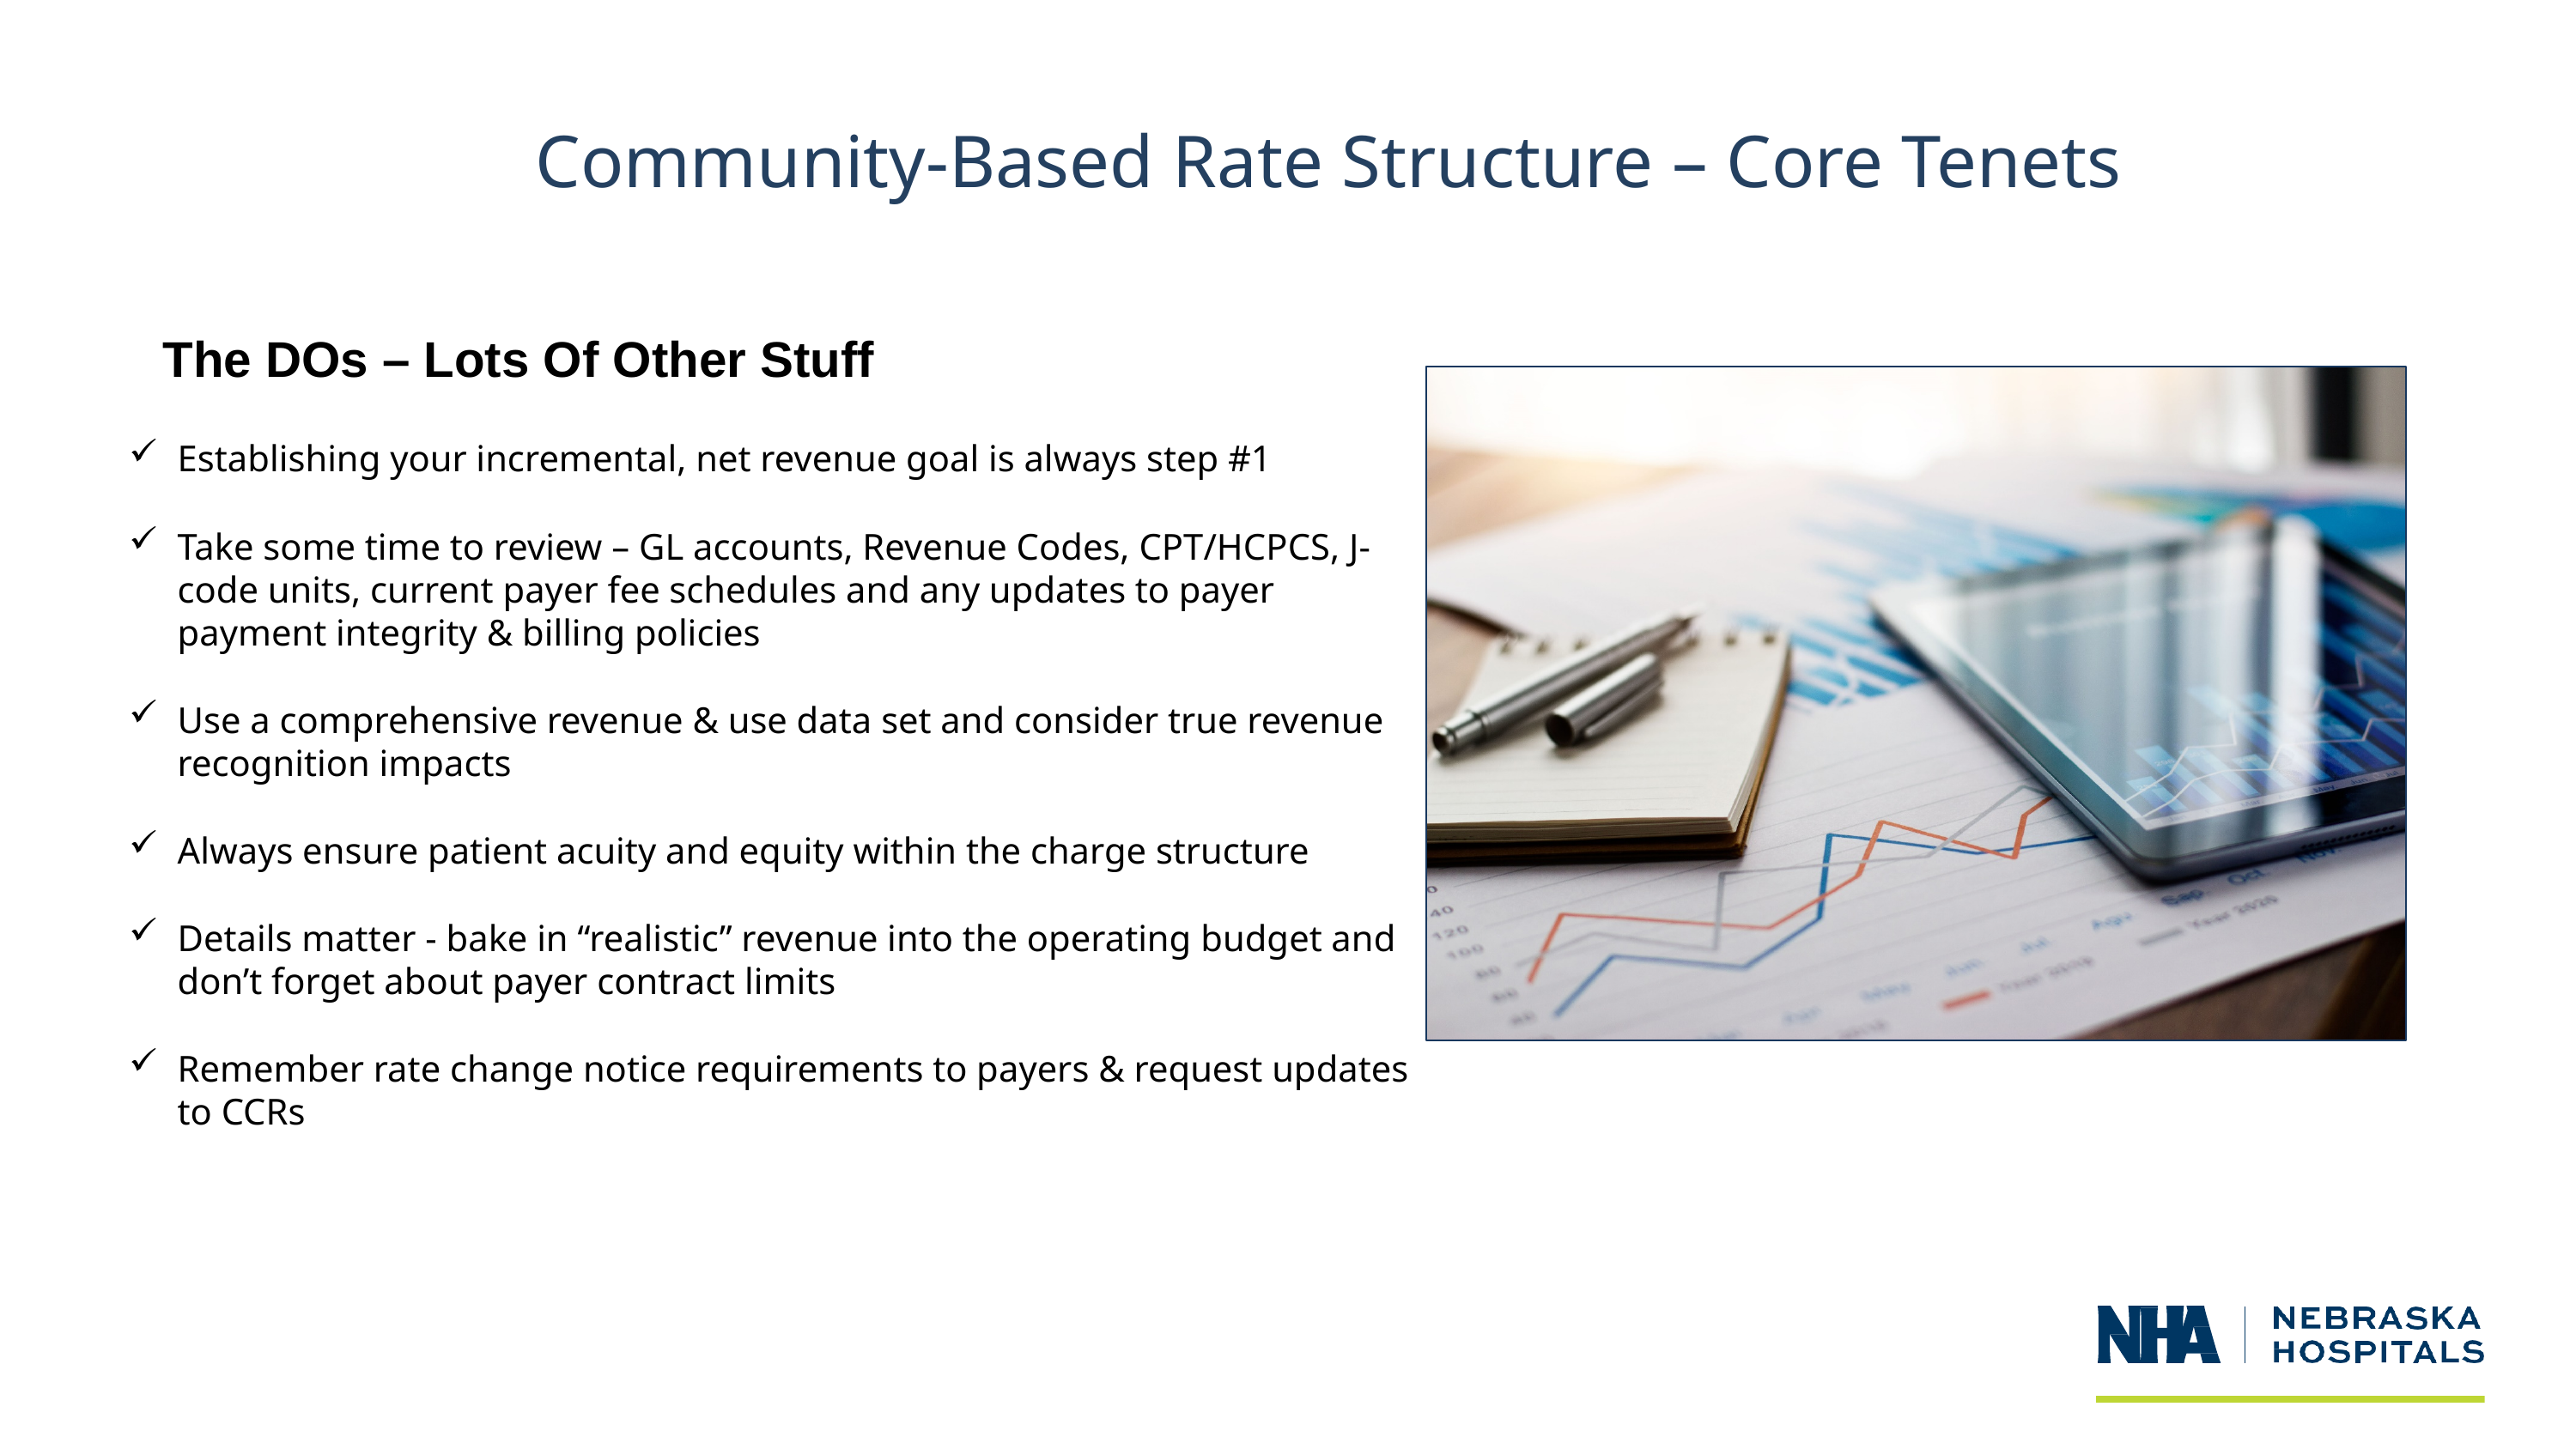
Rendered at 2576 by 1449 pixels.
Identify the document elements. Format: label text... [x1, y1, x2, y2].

text_box The DOs – Lots Of Other Stuff [149, 320, 1342, 394]
text_box [2096, 1396, 2485, 1403]
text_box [2300, 1340, 2484, 1364]
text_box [2301, 1307, 2348, 1329]
text_box Establishing your incremental, net revenue goal is always step #1 Take some time to review – GL accounts, Revenue Codes, CPT/HCPCS, J-code units, current payer fee schedules and any updates to payer payment integrity & billing policies Use a comprehensive revenue & use data set and consider true revenue recognition impacts Always ensure patient acuity and equity within the charge structure Details matter - bake in “realistic” revenue into the operating budget and don’t forget about payer contract limits Remember rate change notice requirements to payers & request updates to CCRs [127, 434, 1578, 1132]
picture [2274, 1307, 2294, 1329]
text_box [2097, 1306, 2221, 1363]
title Community-Based Rate Structure – Core Tenets [0, 35, 2576, 359]
text_box [2274, 1341, 2294, 1363]
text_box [2354, 1306, 2481, 1330]
picture [1426, 367, 2406, 1040]
text_box [2274, 1341, 2279, 1349]
